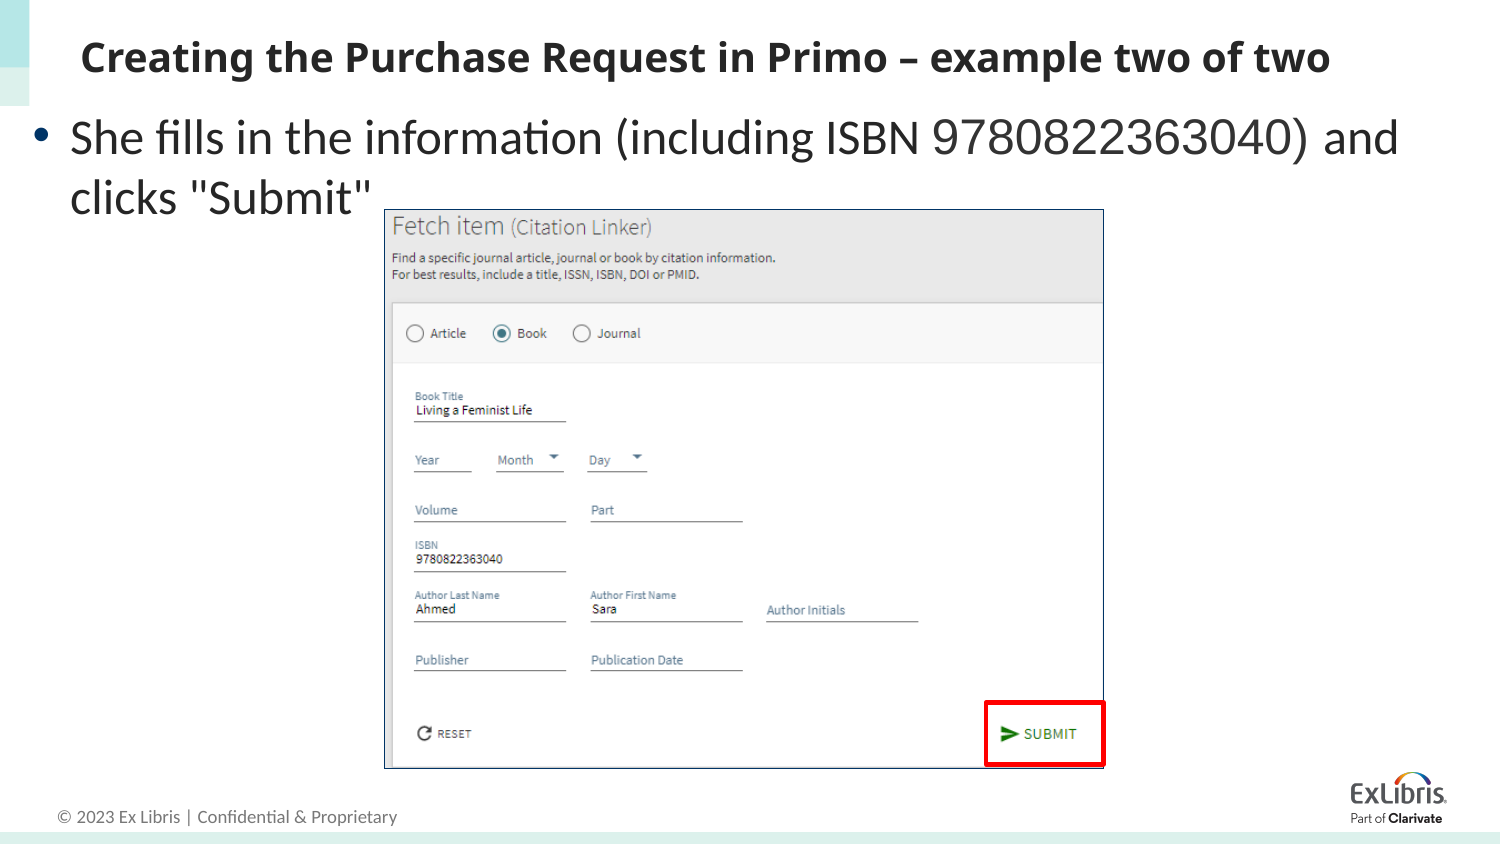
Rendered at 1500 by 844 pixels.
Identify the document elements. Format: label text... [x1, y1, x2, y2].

list She fills in the information (including ISBN 9780822363040) and clicks "Submit" [17, 97, 1471, 233]
picture [384, 208, 1104, 769]
title Creating the Purchase Request in Primo – example two of two [64, 11, 1447, 97]
picture [1351, 772, 1447, 823]
